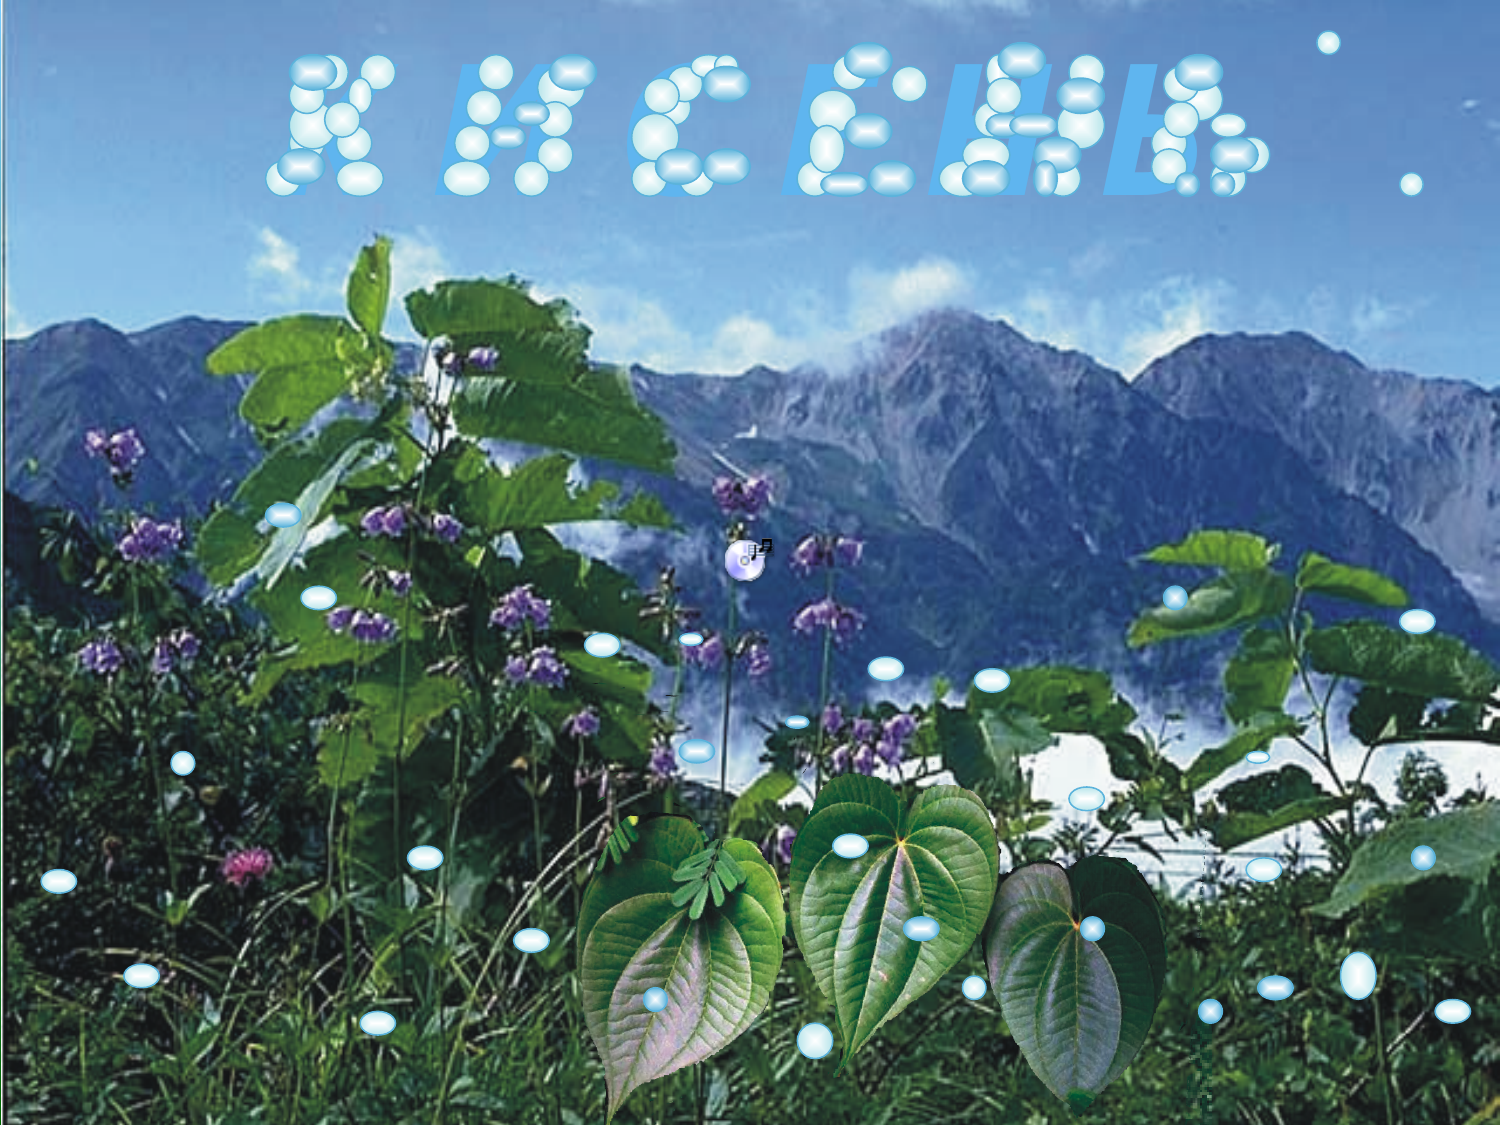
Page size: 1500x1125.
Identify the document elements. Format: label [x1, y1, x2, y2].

picture [724, 537, 776, 588]
text_box [0, 0, 1500, 1125]
